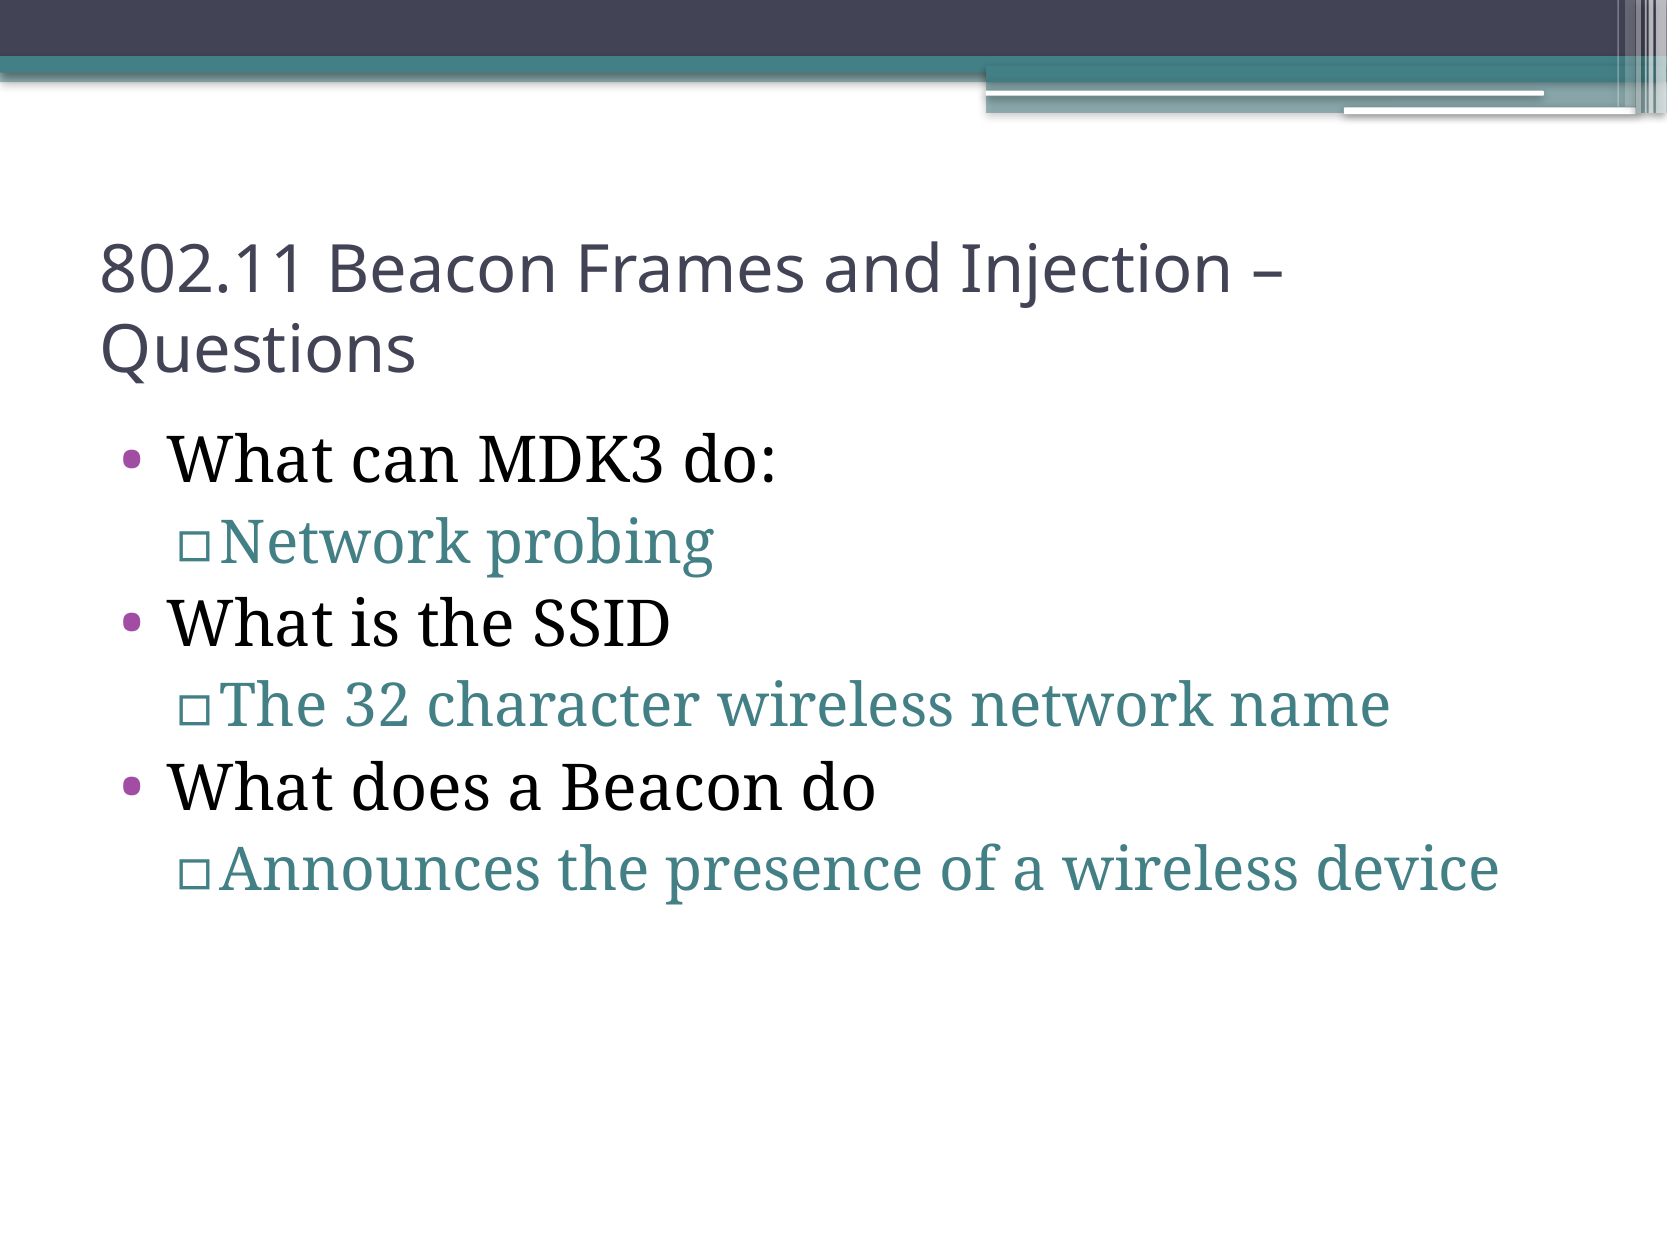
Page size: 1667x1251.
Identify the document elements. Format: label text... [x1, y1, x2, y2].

title 802.11 Beacon Frames and Injection – Questions [83, 208, 1584, 403]
list What can MDK3 do: Network probing What is the SSID The 32 character wireless network name What does a Beacon do Announces the presence of a wireless device [83, 410, 1634, 1199]
